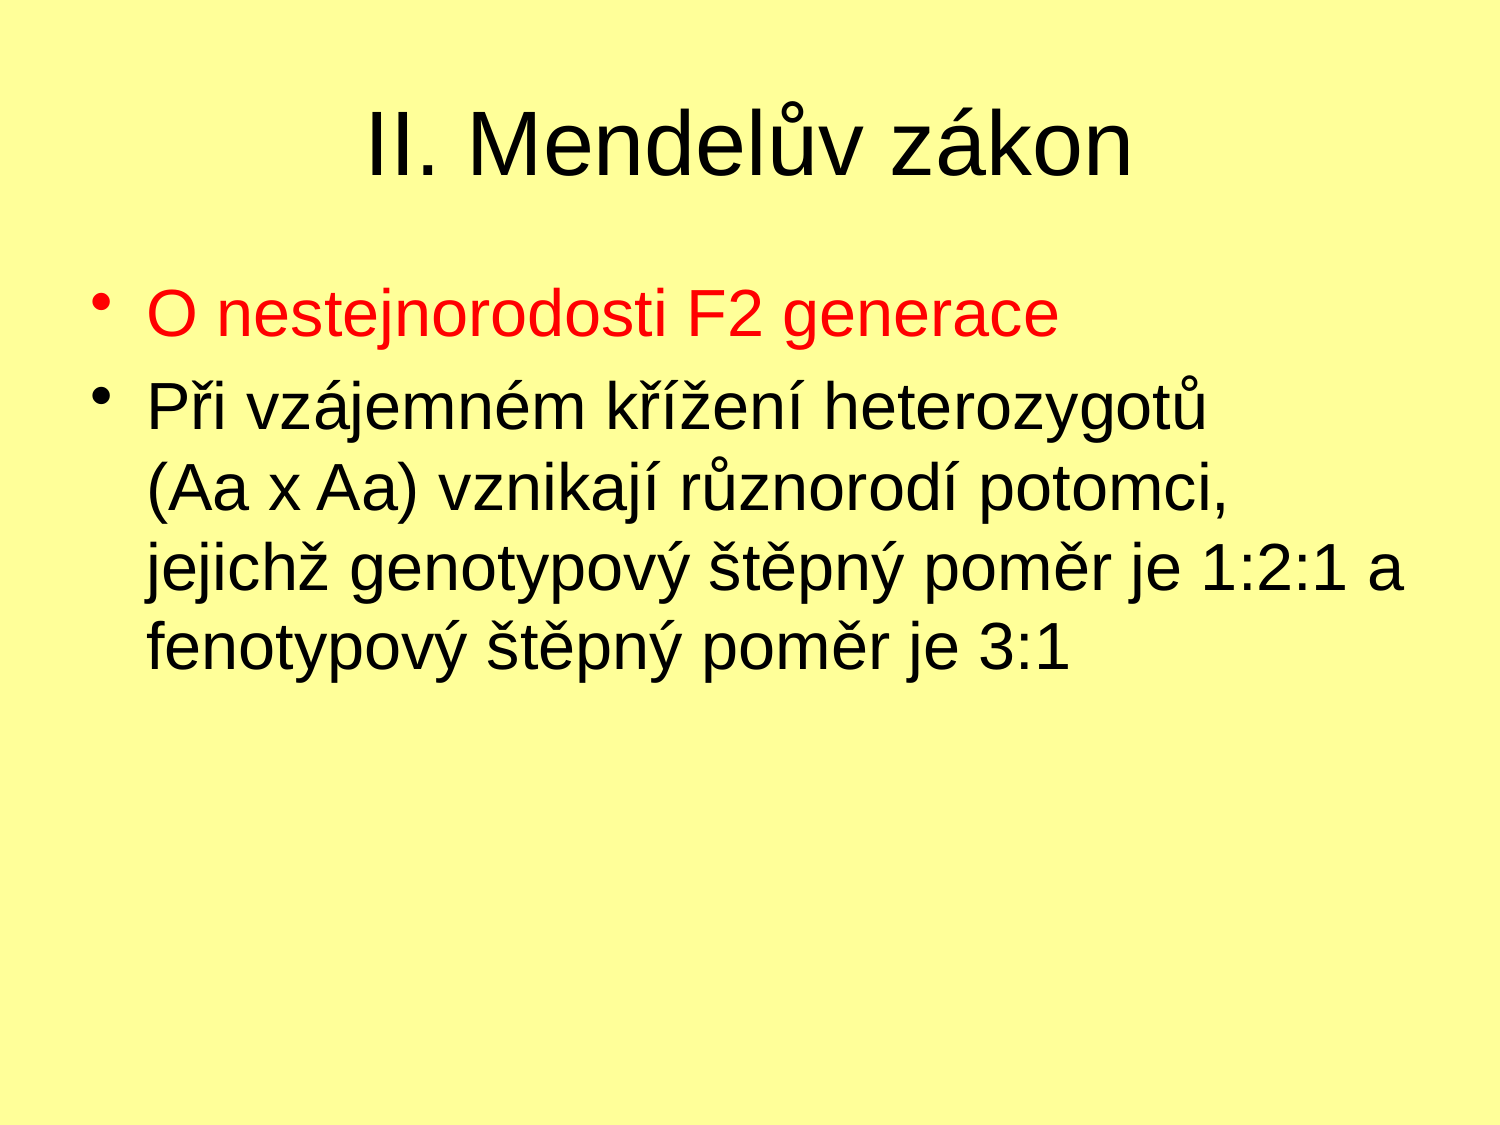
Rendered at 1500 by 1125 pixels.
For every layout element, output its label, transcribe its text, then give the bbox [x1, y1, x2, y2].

list O nestejnorodosti F2 generace Při vzájemném křížení heterozygotů (Aa x Aa) vznikají různorodí potomci, jejichž genotypový štěpný poměr je 1:2:1 a fenotypový štěpný poměr je 3:1 [74, 262, 1426, 1006]
title II. Mendelův zákon [74, 44, 1426, 233]
